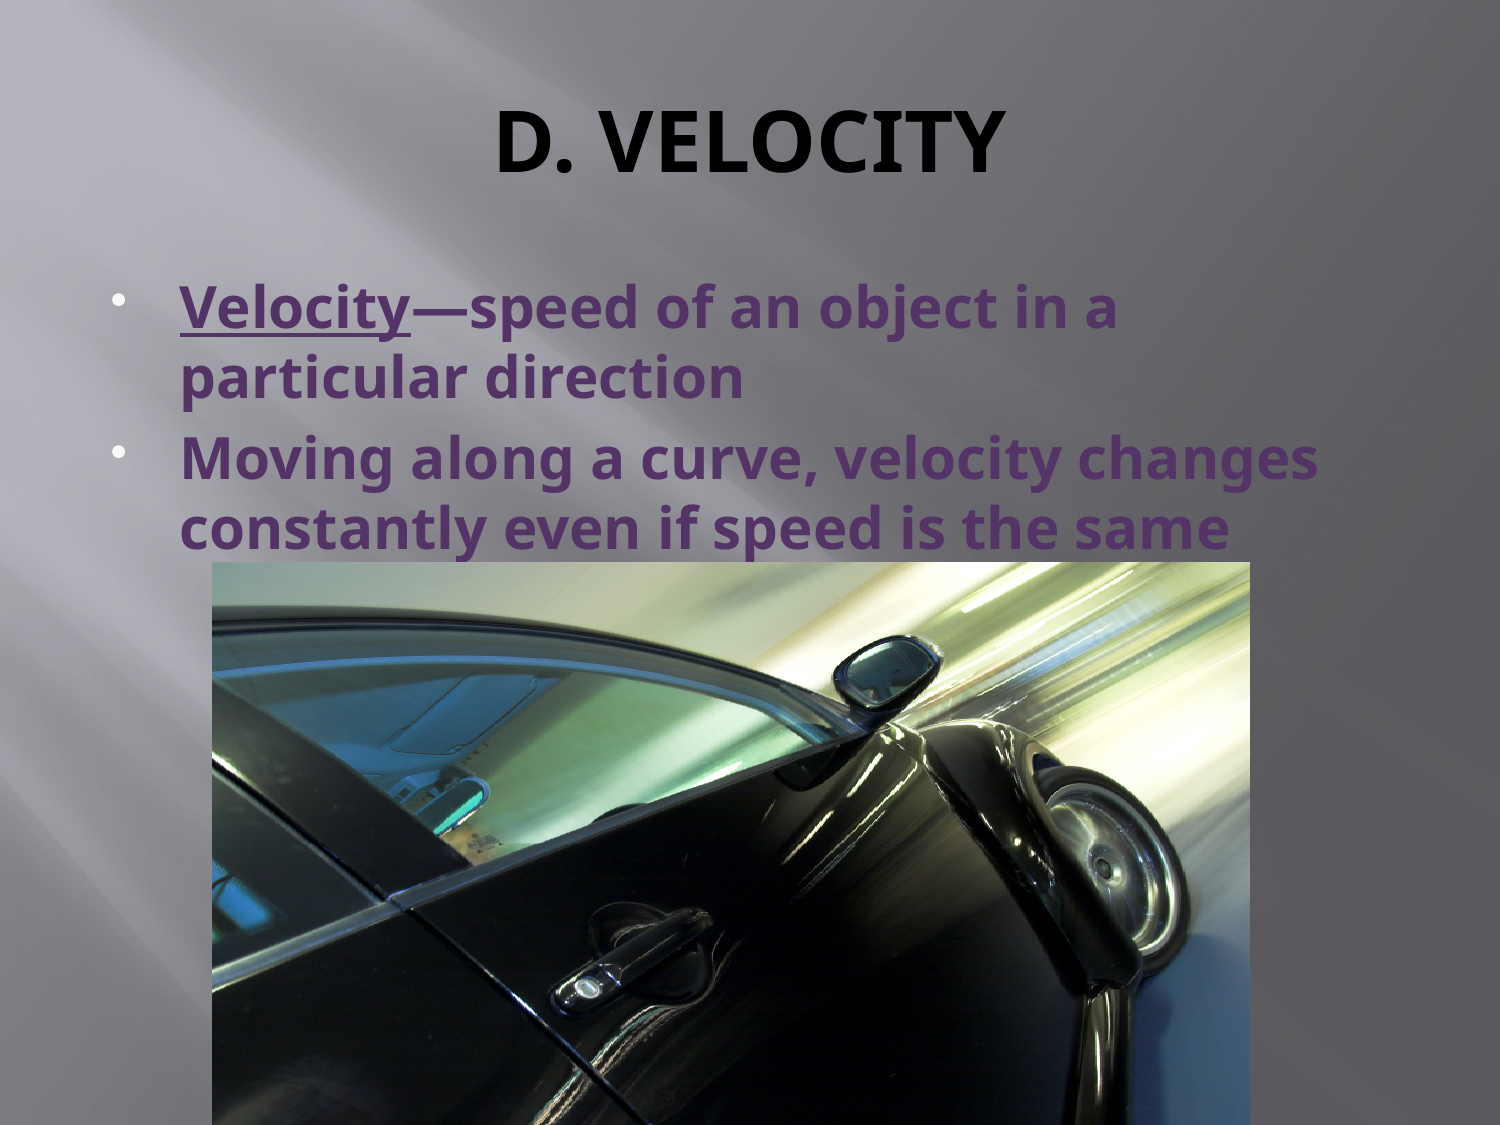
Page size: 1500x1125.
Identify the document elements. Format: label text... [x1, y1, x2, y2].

list Velocity—speed of an object in a particular direction Moving along a curve, velocity changes constantly even if speed is the same [75, 262, 1425, 1035]
picture [212, 562, 1251, 1125]
title D. VELOCITY [75, 45, 1425, 233]
